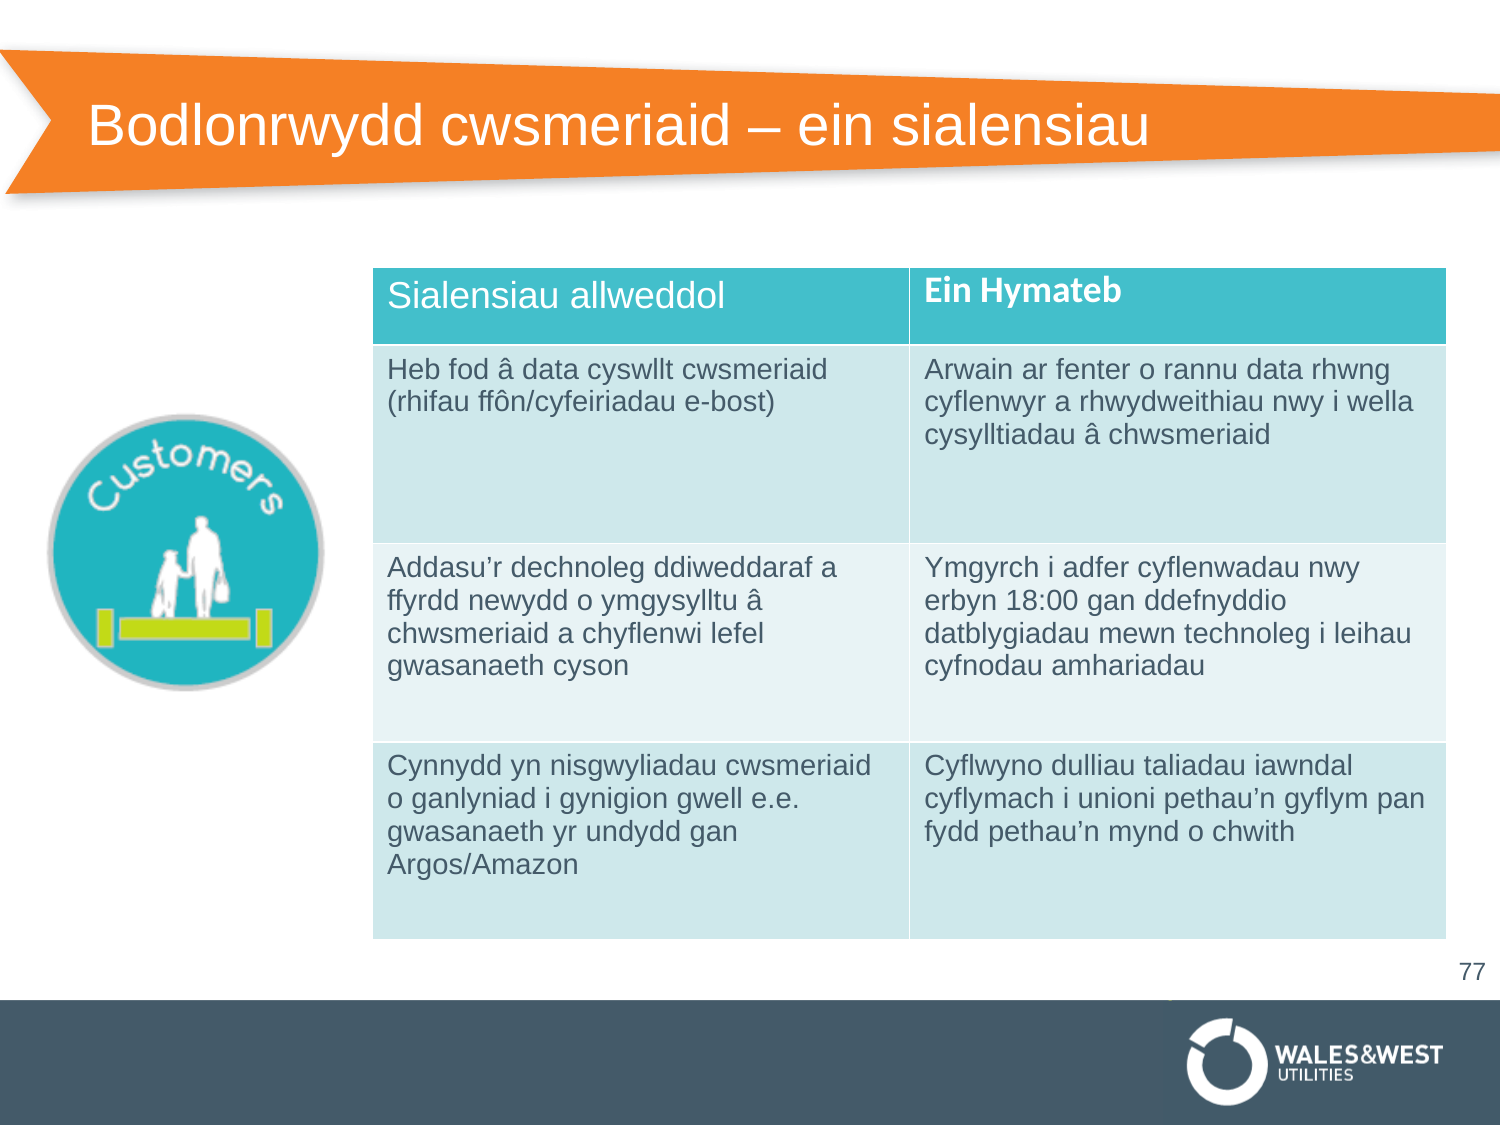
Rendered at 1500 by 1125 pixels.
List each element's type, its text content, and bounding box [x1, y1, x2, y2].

table_cell Ymgyrch i adfer cyflenwadau nwy erbyn 18:00 gan ddefnyddio datblygiadau mewn technoleg i leihau cyfnodau amhariadau [910, 544, 1446, 741]
table_cell Addasu’r dechnoleg ddiweddaraf a ffyrdd newydd o ymgysylltu â chwsmeriaid a chyflenwi lefel gwasanaeth cyson [373, 544, 909, 741]
table_cell Cynnydd yn nisgwyliadau cwsmeriaid o ganlyniad i gynigion gwell e.e. gwasanaeth yr undydd gan Argos/Amazon [373, 743, 909, 939]
table_cell Cyflwyno dulliau taliadau iawndal cyflymach i unioni pethau’n gyflym pan fydd pethau’n mynd o chwith [910, 743, 1446, 939]
picture [1164, 1001, 1500, 1125]
title Bodlonrwydd cwsmeriaid – ein sialensiau [72, 73, 1423, 171]
slide_number 77 [1437, 940, 1500, 1001]
picture [0, 361, 346, 732]
table_cell Heb fod â data cyswllt cwsmeriaid (rhifau ffôn/cyfeiriadau e-bost) [373, 346, 909, 543]
table_header Ein Hymateb [910, 268, 1446, 344]
table_header Sialensiau allweddol [373, 268, 909, 344]
table_cell Arwain ar fenter o rannu data rhwng cyflenwyr a rhwydweithiau nwy i wella cysylltiadau â chwsmeriaid [910, 346, 1446, 543]
